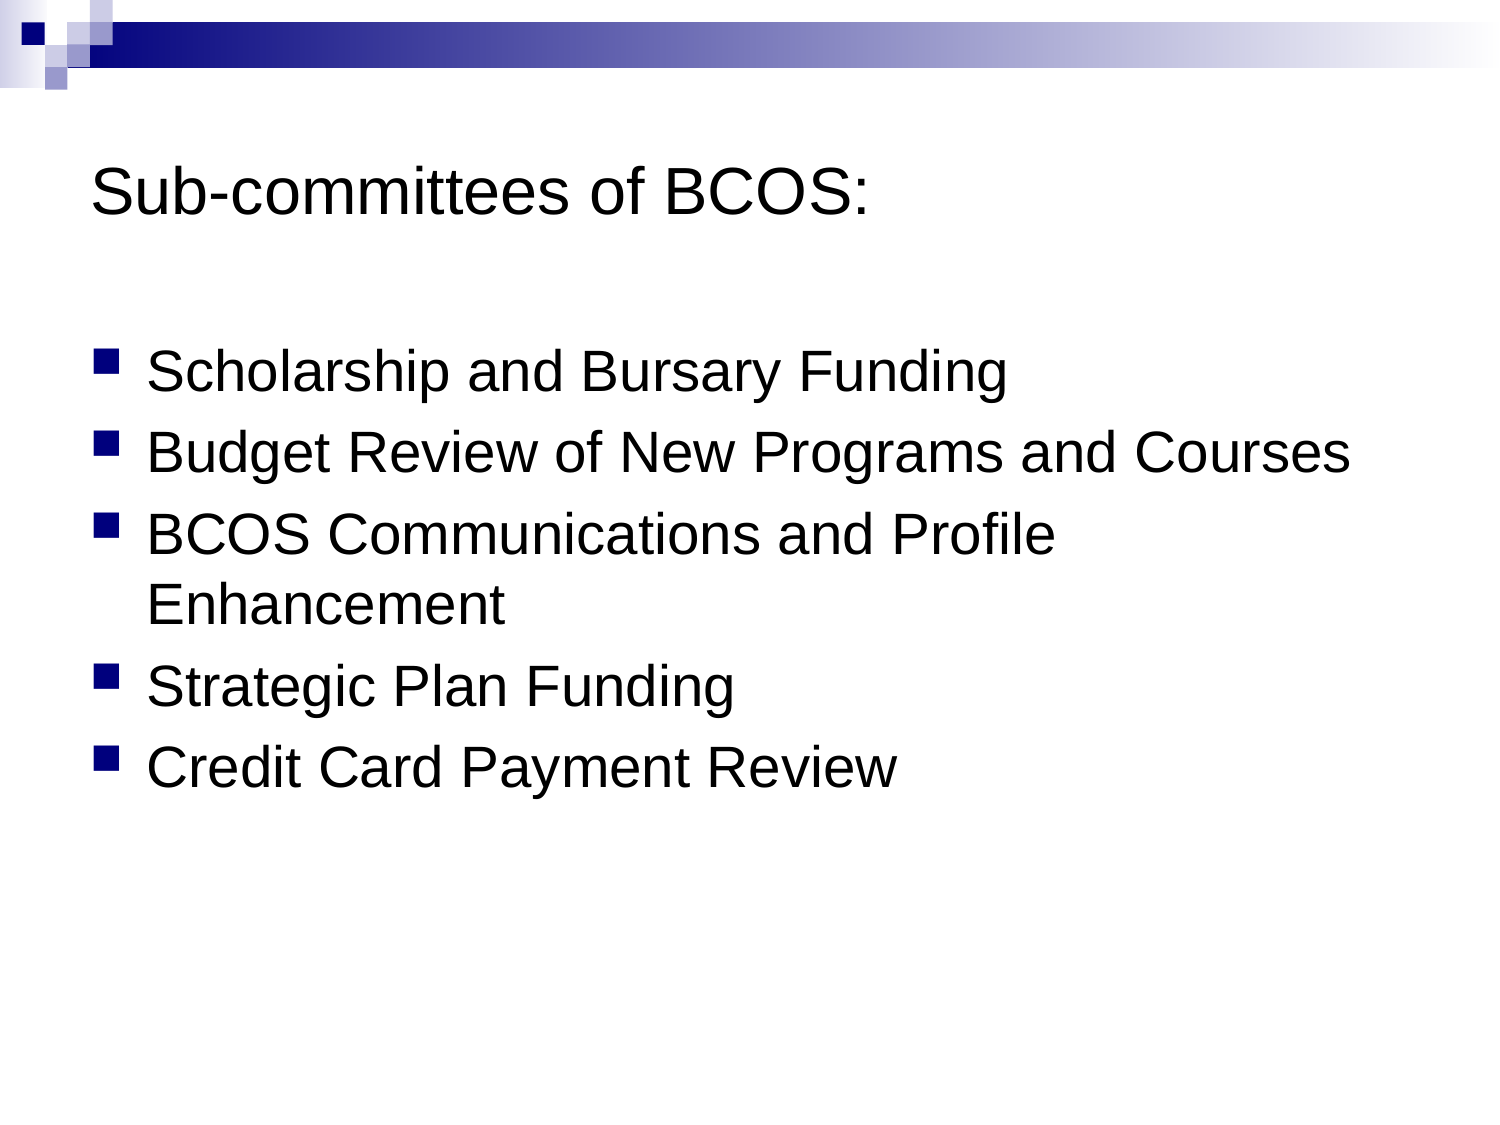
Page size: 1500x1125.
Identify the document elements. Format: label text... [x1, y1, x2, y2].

list Sub-committees of BCOS: Scholarship and Bursary Funding Budget Review of New Programs and Courses BCOS Communications and Profile Enhancement Strategic Plan Funding Credit Card Payment Review [74, 46, 1426, 1091]
